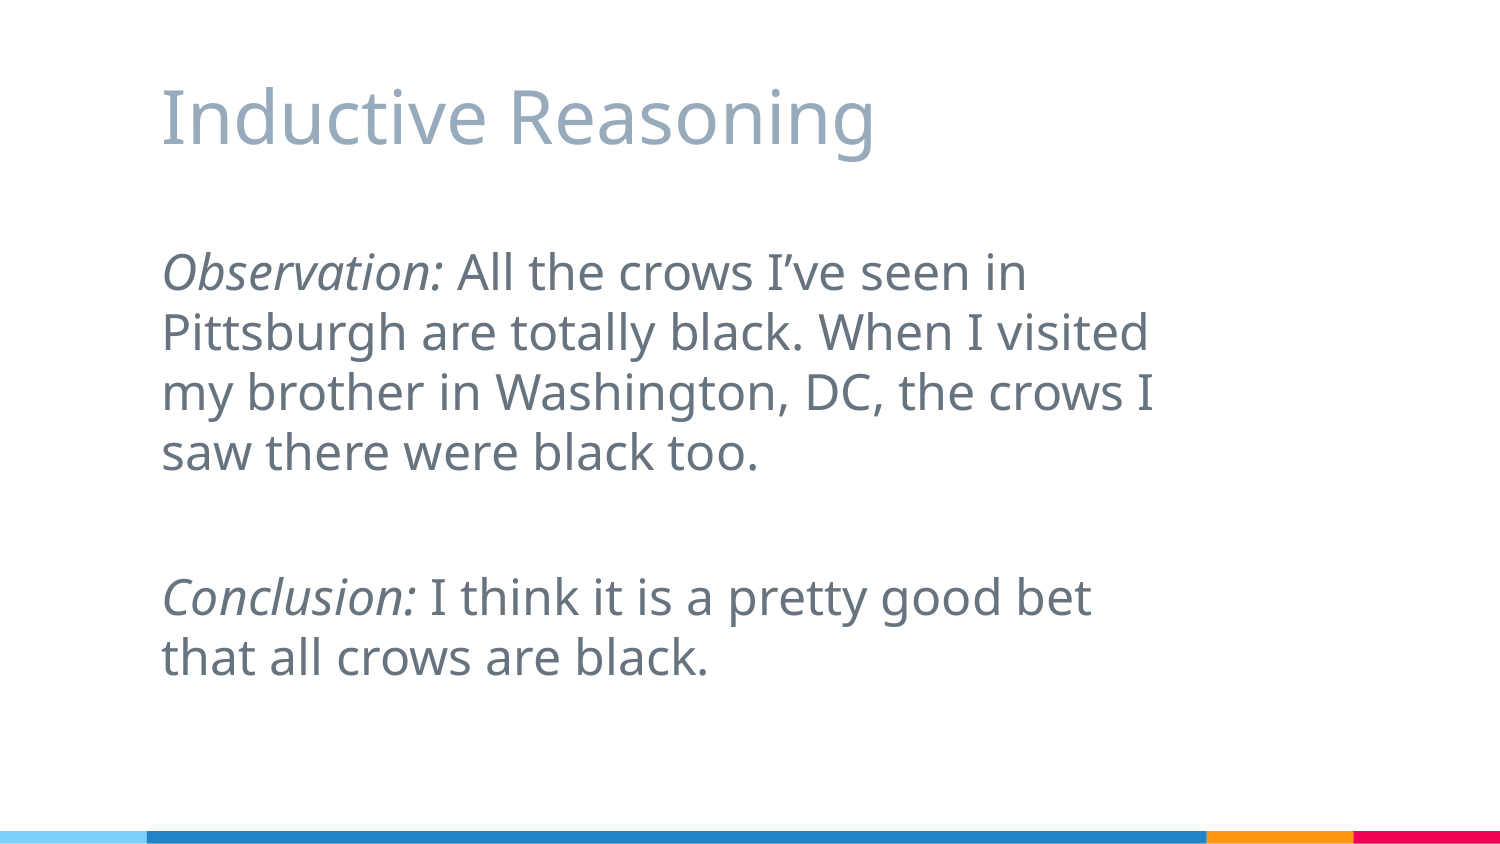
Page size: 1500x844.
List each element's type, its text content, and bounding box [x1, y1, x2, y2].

title Inductive Reasoning [146, 33, 1207, 175]
list Observation: All the crows I’ve seen in Pittsburgh are totally black. When I visited my brother in Washington, DC, the crows I saw there were black too. Conclusion: I think it is a pretty good bet that all crows are black. [146, 225, 1207, 809]
